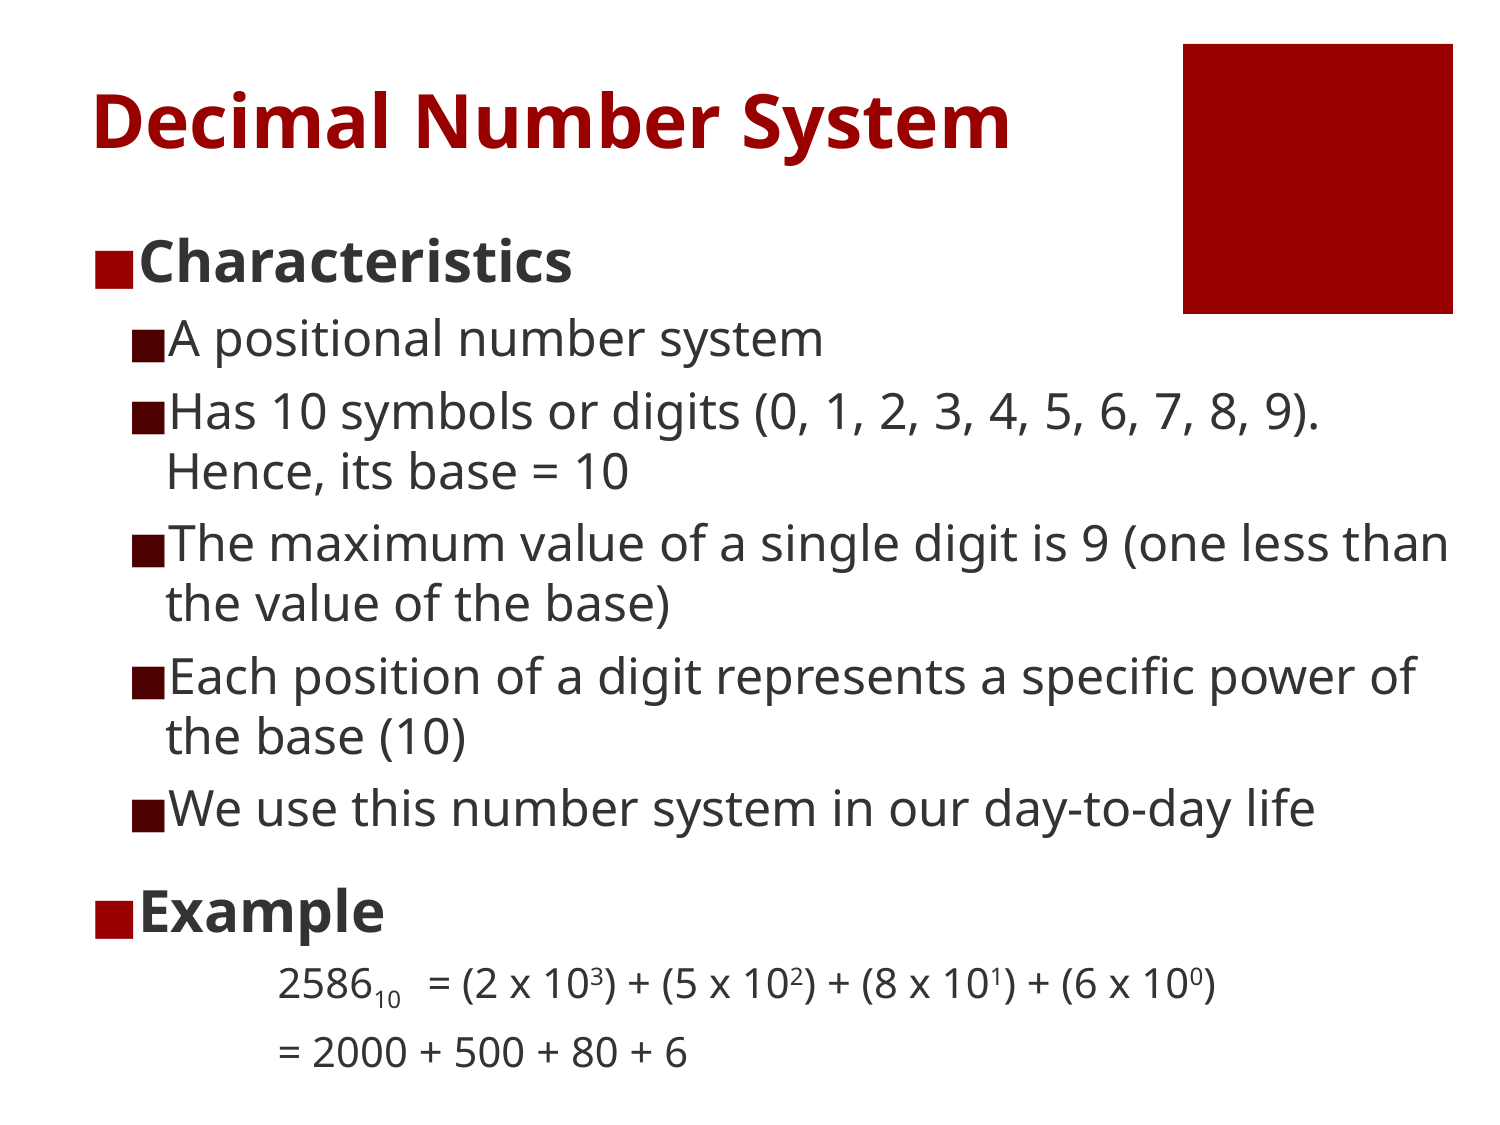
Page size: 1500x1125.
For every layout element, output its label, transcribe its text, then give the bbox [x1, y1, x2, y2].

list Characteristics A positional number system Has 10 symbols or digits (0, 1, 2, 3, 4, 5, 6, 7, 8, 9). Hence, its base = 10 The maximum value of a single digit is 9 (one less than the value of the base) Each position of a digit represents a specific power of the base (10) We use this number system in our day-to-day life Example 258610 = (2 x 103) + (5 x 102) + (8 x 101) + (6 x 100) = 2000 + 500 + 80 + 6 [75, 216, 1473, 1009]
title Decimal Number System [75, 54, 1143, 171]
